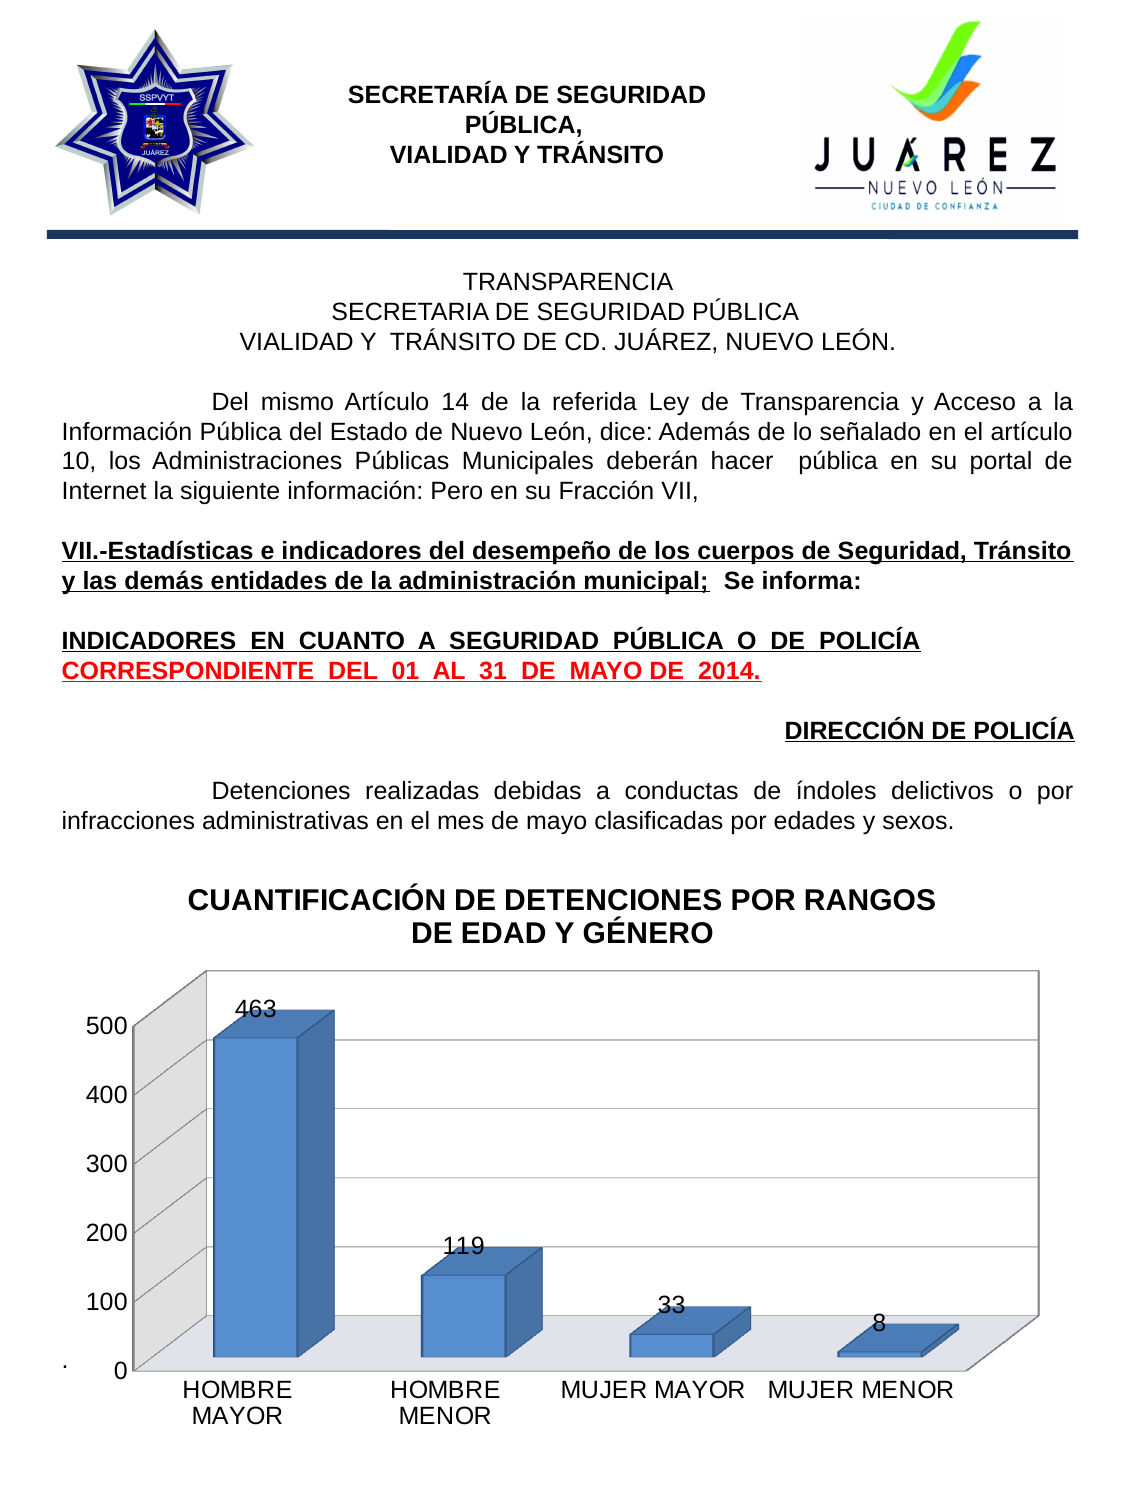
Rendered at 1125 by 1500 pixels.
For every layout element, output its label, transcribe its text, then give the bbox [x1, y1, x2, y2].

picture [796, 11, 1067, 223]
text_box TRANSPARENCIA SECRETARIA DE SEGURIDAD PÚBLICA VIALIDAD Y TRÁNSITO DE CD. JUÁREZ, NUEVO LEÓN. Del mismo Artículo 14 de la referida Ley de Transparencia y Acceso a la Información Pública del Estado de Nuevo León, dice: Además de lo señalado en el artículo 10, los Administraciones Públicas Municipales deberán hacer pública en su portal de Internet la siguiente información: Pero en su Fracción VII, VII.-Estadísticas e indicadores del desempeño de los cuerpos de Seguridad, Tránsito y las demás entidades de la administración municipal; Se informa: INDICADORES EN CUANTO A SEGURIDAD PÚBLICA O DE POLICÍA CORRESPONDIENTE DEL 01 AL 31 DE MAYO DE 2014. DIRECCIÓN DE POLICÍA Detenciones realizadas debidas a conductas de índoles delictivos o por infracciones administrativas en el mes de mayo clasificadas por edades y sexos. . [46, 257, 1090, 1381]
picture [46, 23, 258, 224]
chart [58, 855, 1067, 1442]
text_box SECRETARÍA DE SEGURIDAD PÚBLICA, VIALIDAD Y TRÁNSITO [316, 70, 739, 176]
